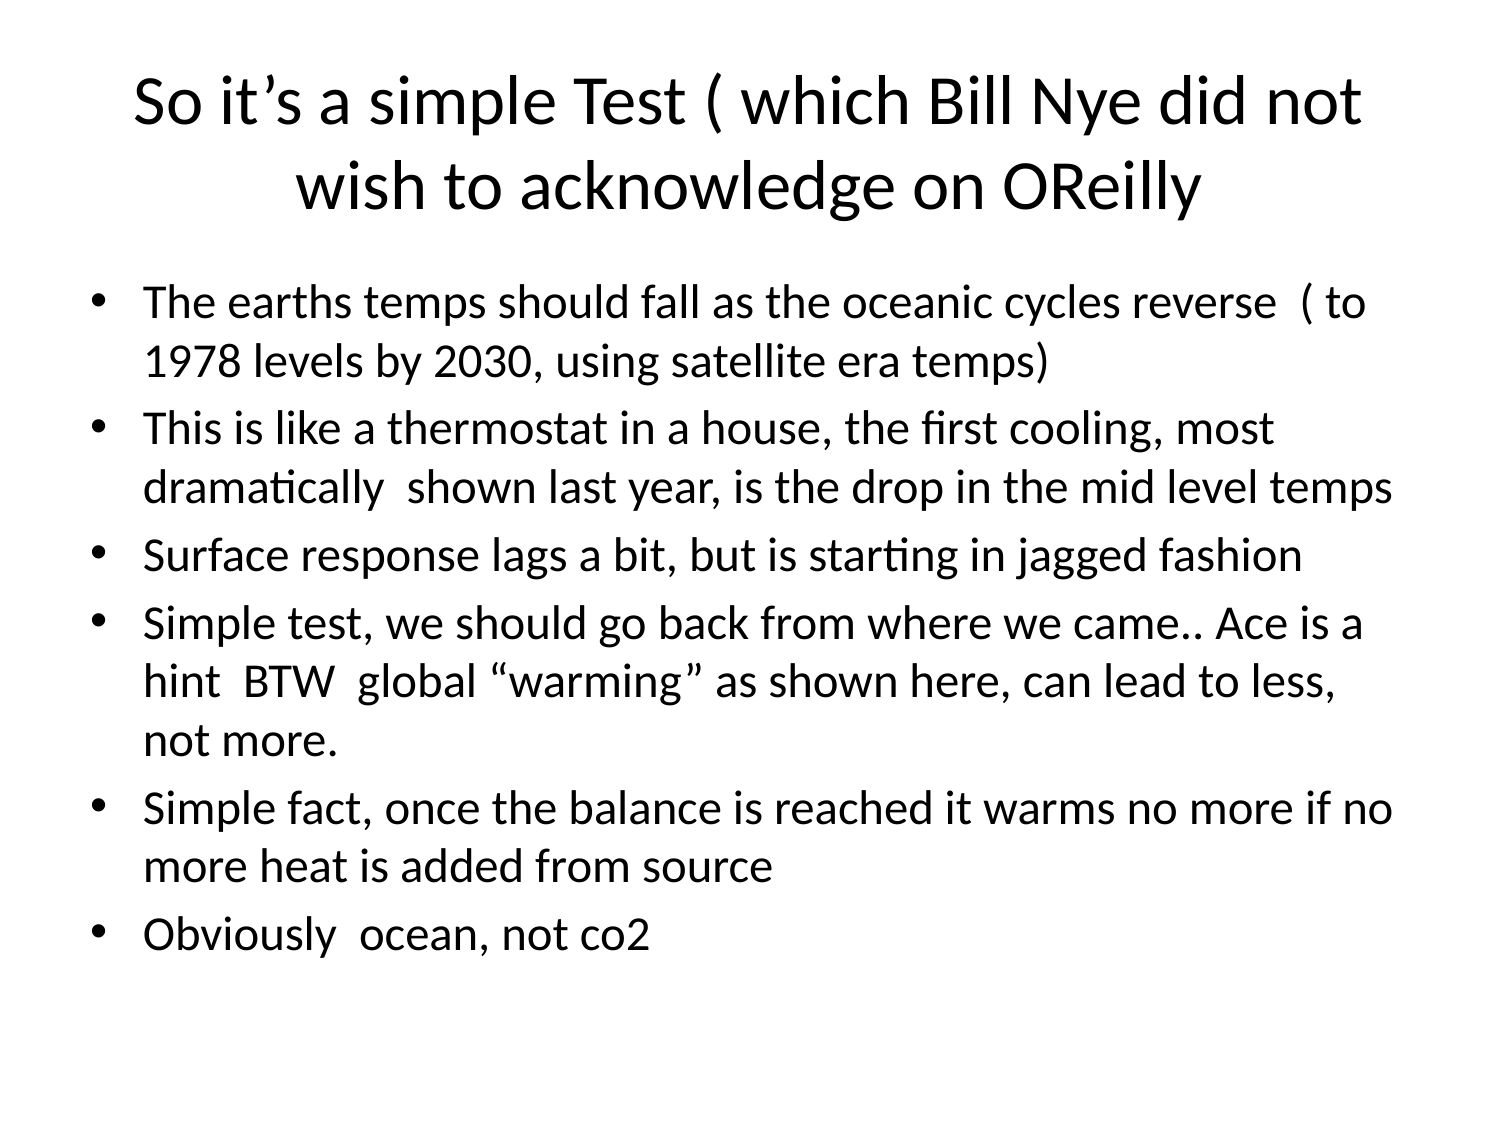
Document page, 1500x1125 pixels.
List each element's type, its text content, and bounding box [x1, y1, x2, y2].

title So it’s a simple Test ( which Bill Nye did not wish to acknowledge on OReilly [75, 45, 1425, 233]
list The earths temps should fall as the oceanic cycles reverse ( to 1978 levels by 2030, using satellite era temps) This is like a thermostat in a house, the first cooling, most dramatically shown last year, is the drop in the mid level temps Surface response lags a bit, but is starting in jagged fashion Simple test, we should go back from where we came.. Ace is a hint BTW global “warming” as shown here, can lead to less, not more. Simple fact, once the balance is reached it warms no more if no more heat is added from source Obviously ocean, not co2 [75, 262, 1425, 1005]
